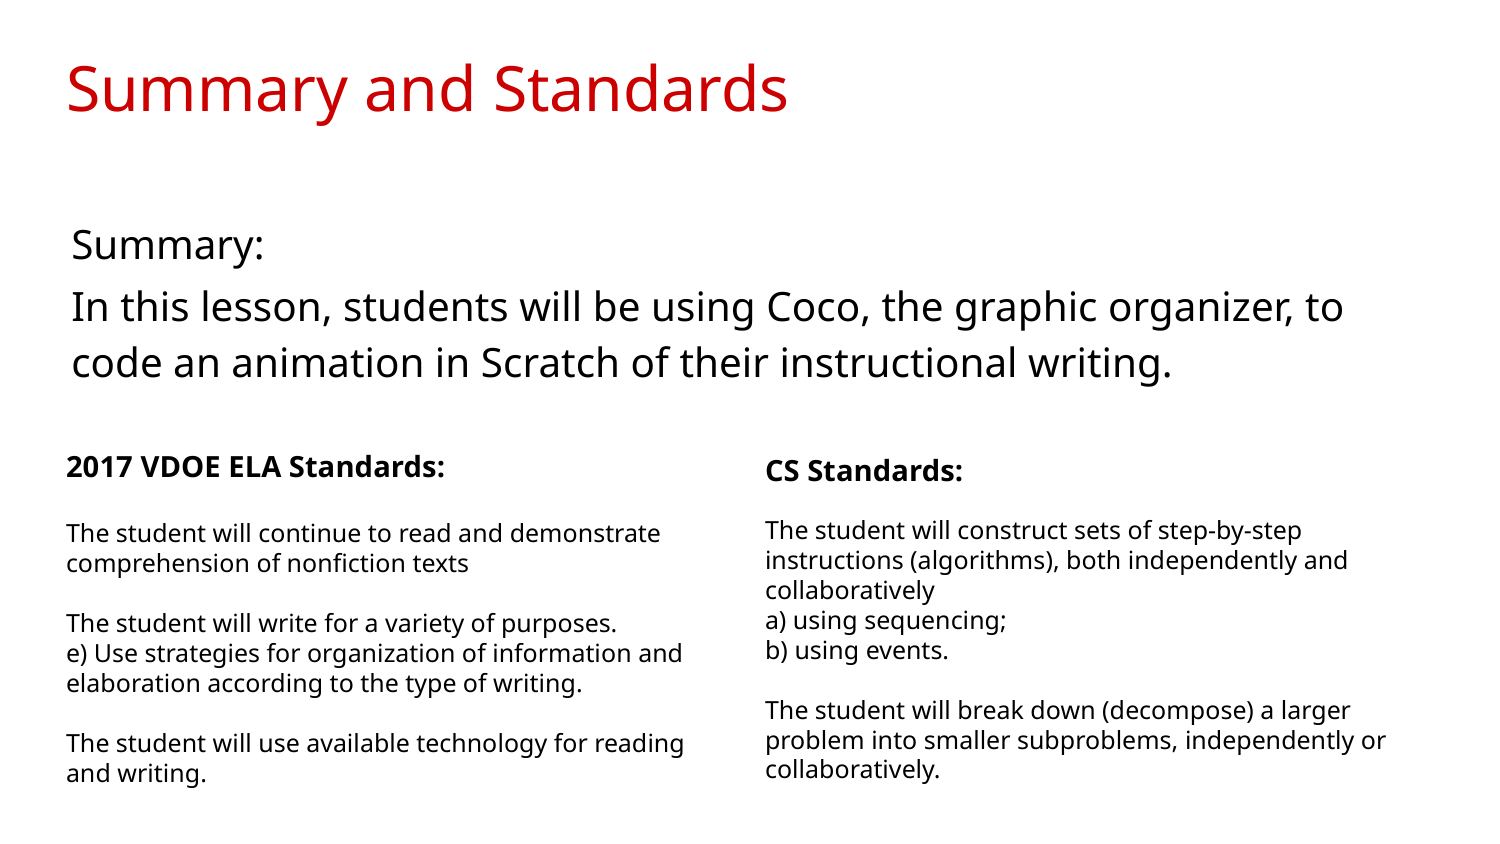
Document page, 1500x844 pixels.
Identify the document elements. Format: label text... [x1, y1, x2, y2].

list Summary: In this lesson, students will be using Coco, the graphic organizer, to code an animation in Scratch of their instructional writing. [56, 196, 1444, 407]
title Summary and Standards [51, 34, 1449, 129]
text_box 2017 VDOE ELA Standards: The student will continue to read and demonstrate comprehension of nonfiction texts The student will write for a variety of purposes. e) Use strategies for organization of information and elaboration according to the type of writing. The student will use available technology for reading and writing. [51, 433, 750, 844]
text_box CS Standards: The student will construct sets of step-by-step instructions (algorithms), both independently and collaboratively a) using sequencing; b) using events. The student will break down (decompose) a larger problem into smaller subproblems, independently or collaboratively. [749, 437, 1449, 844]
